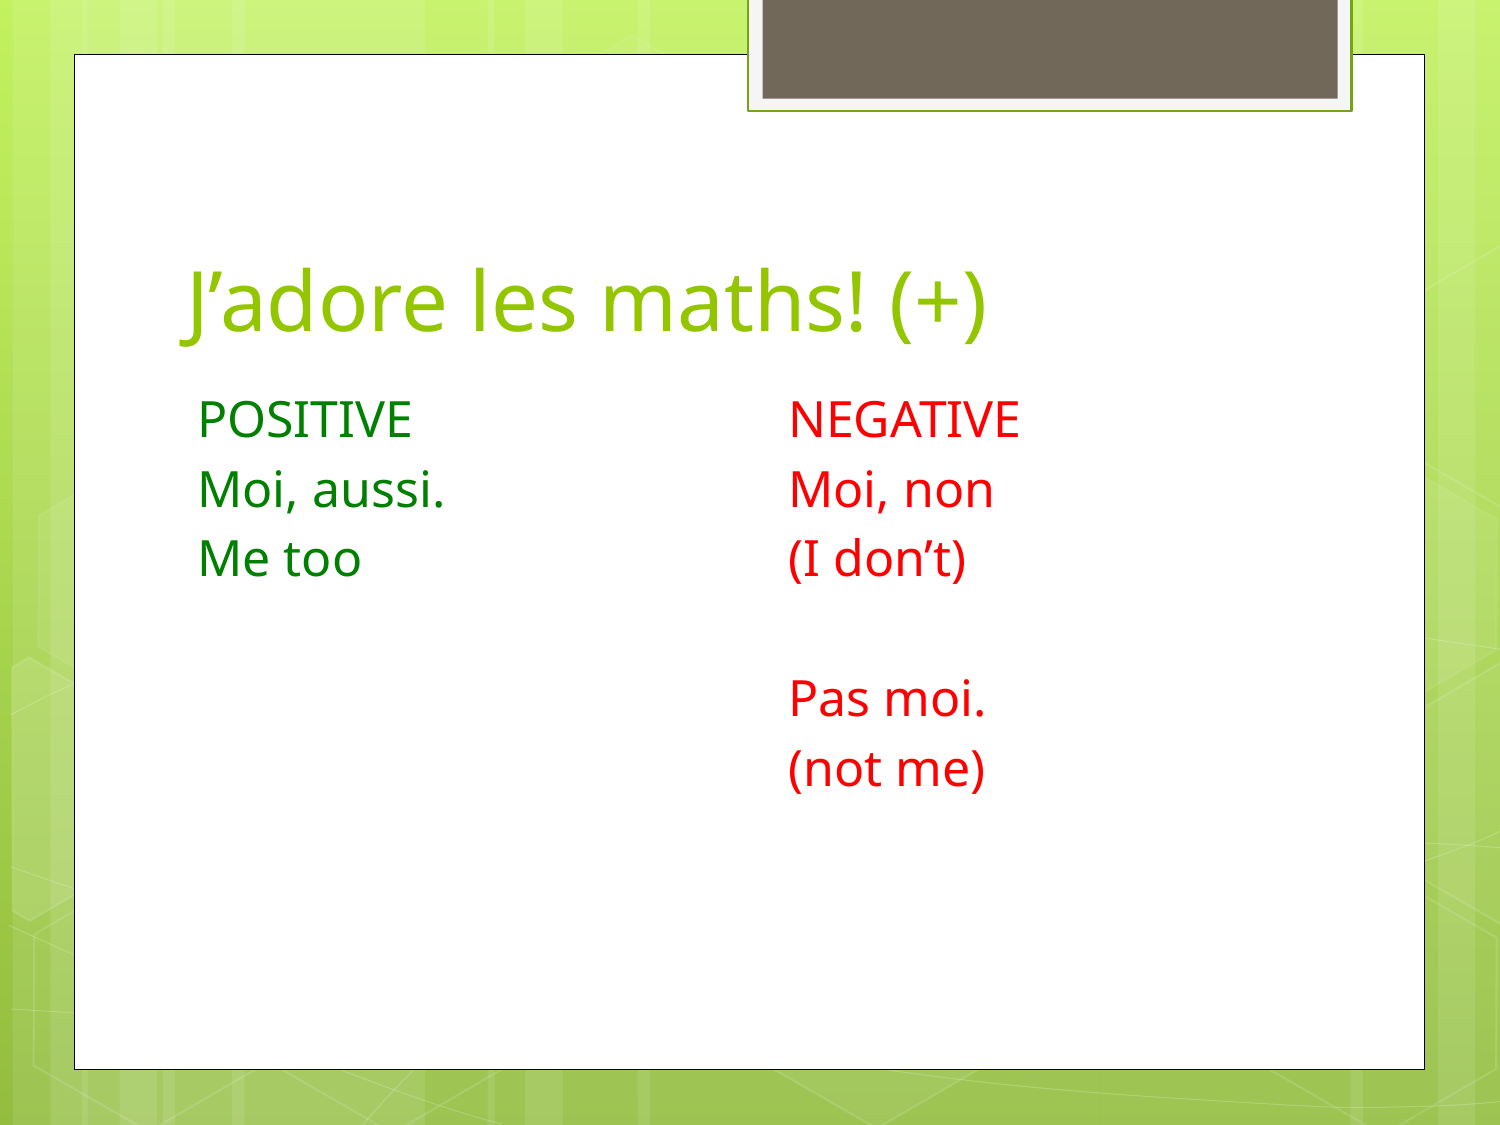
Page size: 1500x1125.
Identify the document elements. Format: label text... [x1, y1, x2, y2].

list POSITIVE Moi, aussi. Me too [171, 379, 732, 953]
title J’adore les maths! (+) [171, 168, 1324, 357]
list NEGATIVE Moi, non (I don’t) Pas moi. (not me) [761, 379, 1323, 953]
